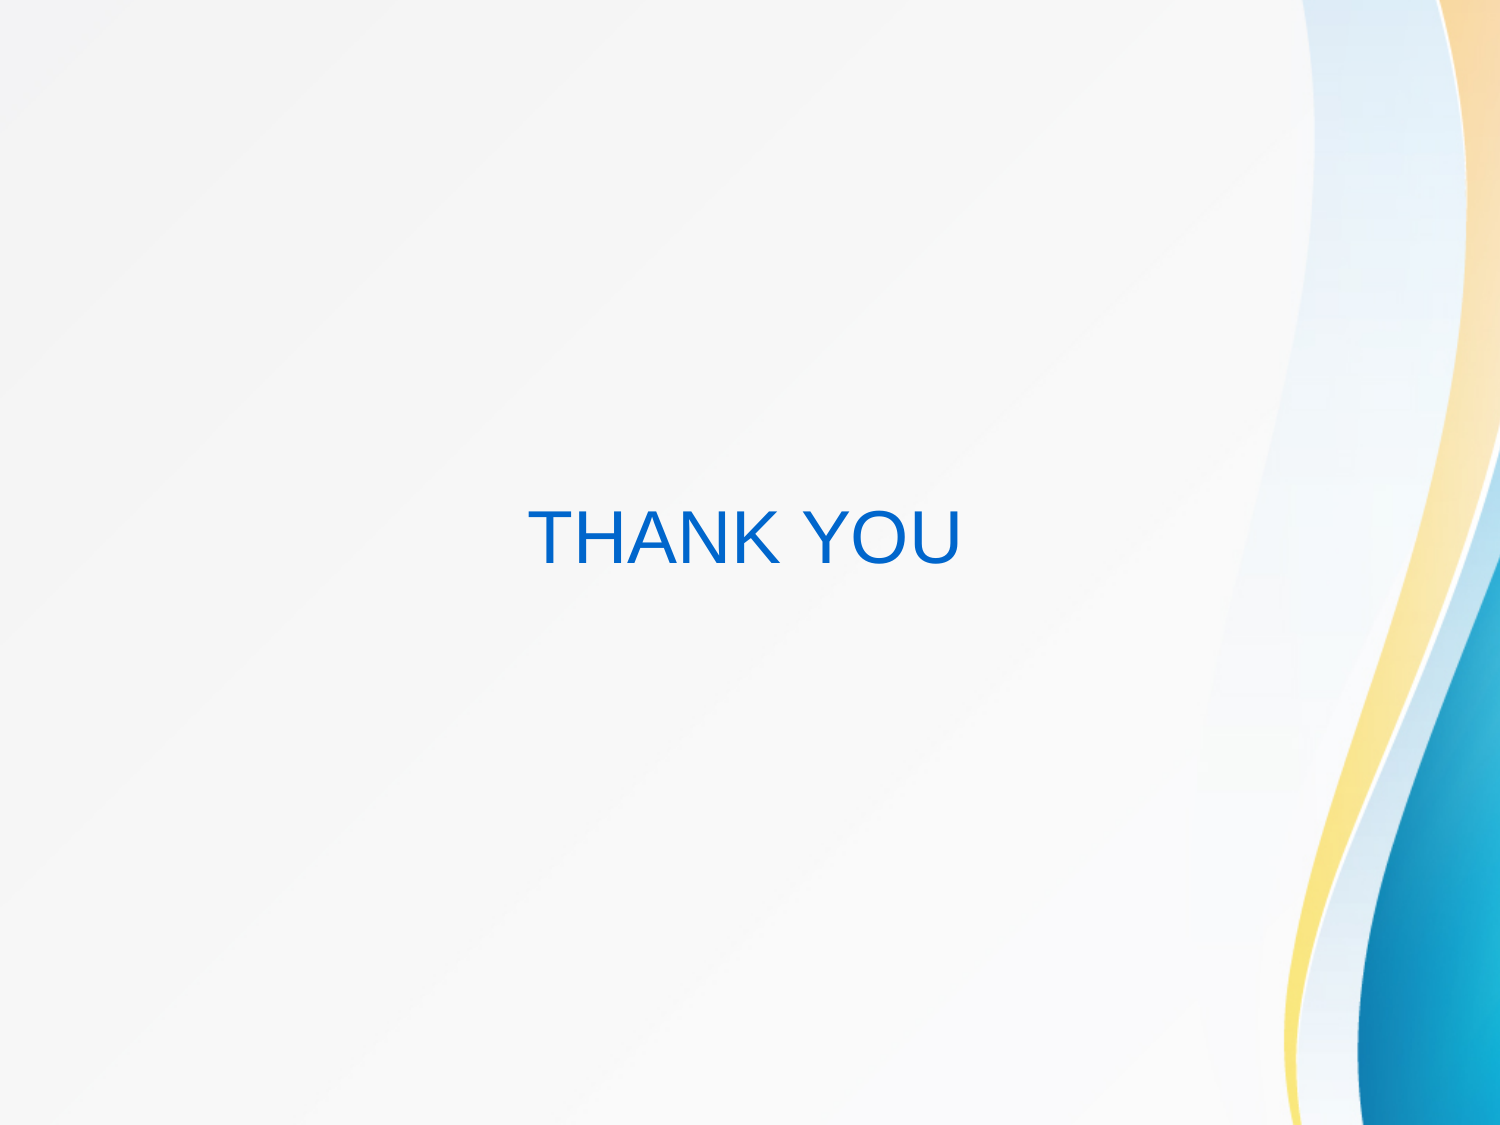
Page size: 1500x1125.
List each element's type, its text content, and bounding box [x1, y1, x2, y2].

picture [0, 0, 1500, 1125]
title THANK YOU [224, 424, 1267, 642]
